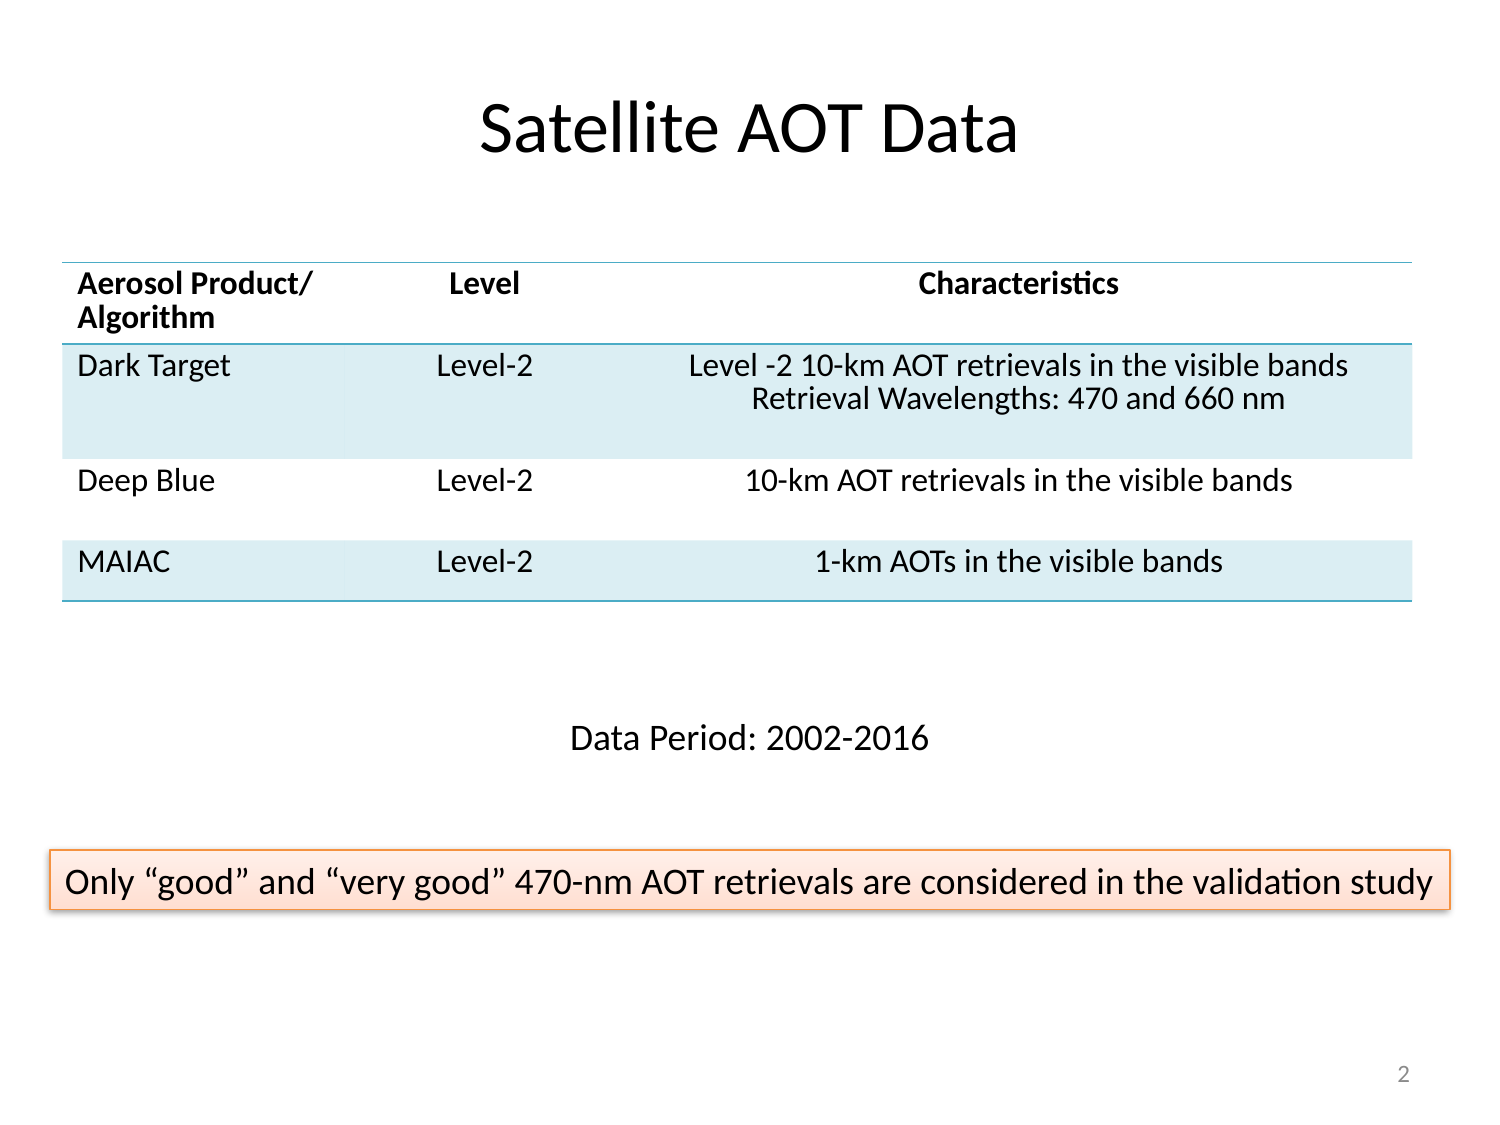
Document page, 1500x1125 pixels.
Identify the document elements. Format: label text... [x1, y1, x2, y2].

table_cell Deep Blue [62, 459, 344, 540]
table_cell 1-km AOTs in the visible bands [626, 540, 1412, 600]
text_box Data Period: 2002-2016 [555, 705, 945, 766]
table_cell Level -2 10-km AOT retrievals in the visible bands Retrieval Wavelengths: 470 and 660 nm [626, 345, 1412, 459]
text_box Only “good” and “very good” 470-nm AOT retrievals are considered in the validation study [49, 849, 1451, 910]
title Satellite AOT Data [75, 70, 1425, 175]
table_header Level [344, 263, 626, 343]
table_cell Level-2 [344, 459, 626, 540]
table_header Characteristics [626, 263, 1412, 343]
table_cell 10-km AOT retrievals in the visible bands [626, 459, 1412, 540]
table_cell Dark Target [62, 345, 344, 459]
slide_number 2 [1074, 1042, 1425, 1103]
table_cell Level-2 [344, 540, 626, 600]
table_cell MAIAC [62, 540, 344, 600]
table_header Aerosol Product/ Algorithm [62, 263, 344, 343]
table_cell Level-2 [344, 345, 626, 459]
